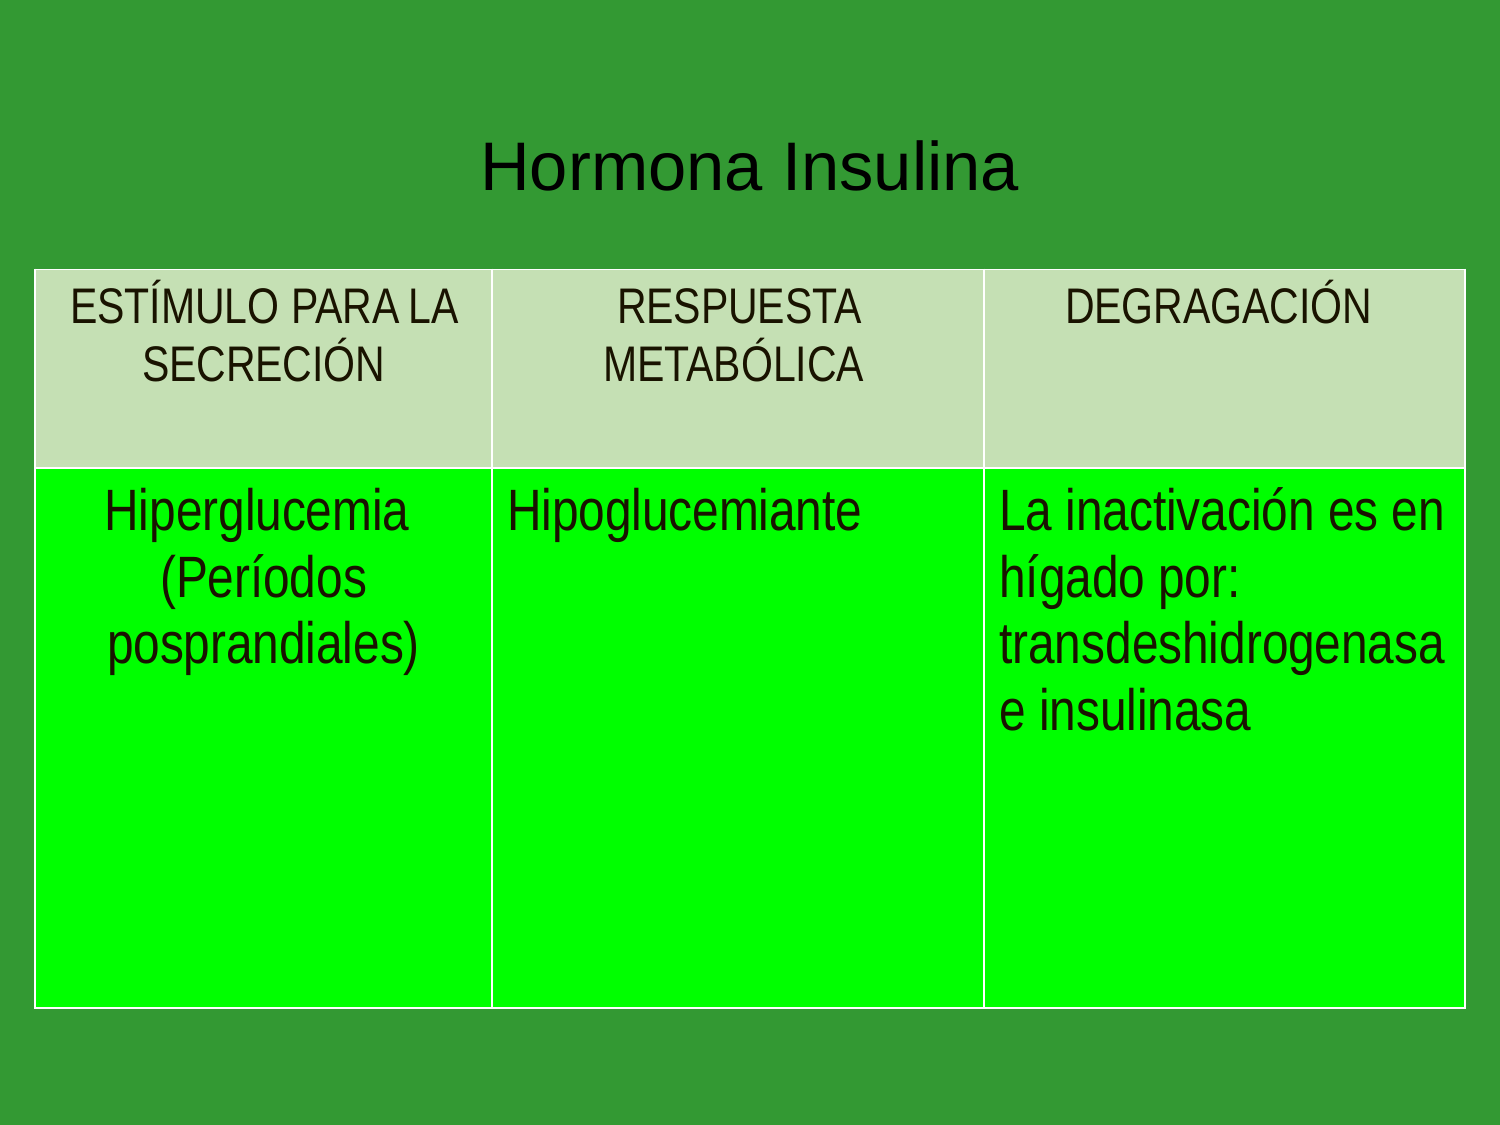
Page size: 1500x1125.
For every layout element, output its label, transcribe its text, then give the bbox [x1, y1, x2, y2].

table_header DEGRAGACIÓN [985, 270, 1464, 467]
table_cell Hiperglucemia (Períodos posprandiales) [36, 469, 491, 1007]
table_cell Hipoglucemiante [493, 469, 983, 1007]
table_cell La inactivación es en hígado por: transdeshidrogenasa e insulinasa [985, 469, 1464, 1007]
table_header RESPUESTA METABÓLICA [493, 278, 983, 467]
title Hormona Insulina [103, 59, 1397, 278]
table_header ESTÍMULO PARA LA SECRECIÓN [36, 270, 491, 467]
